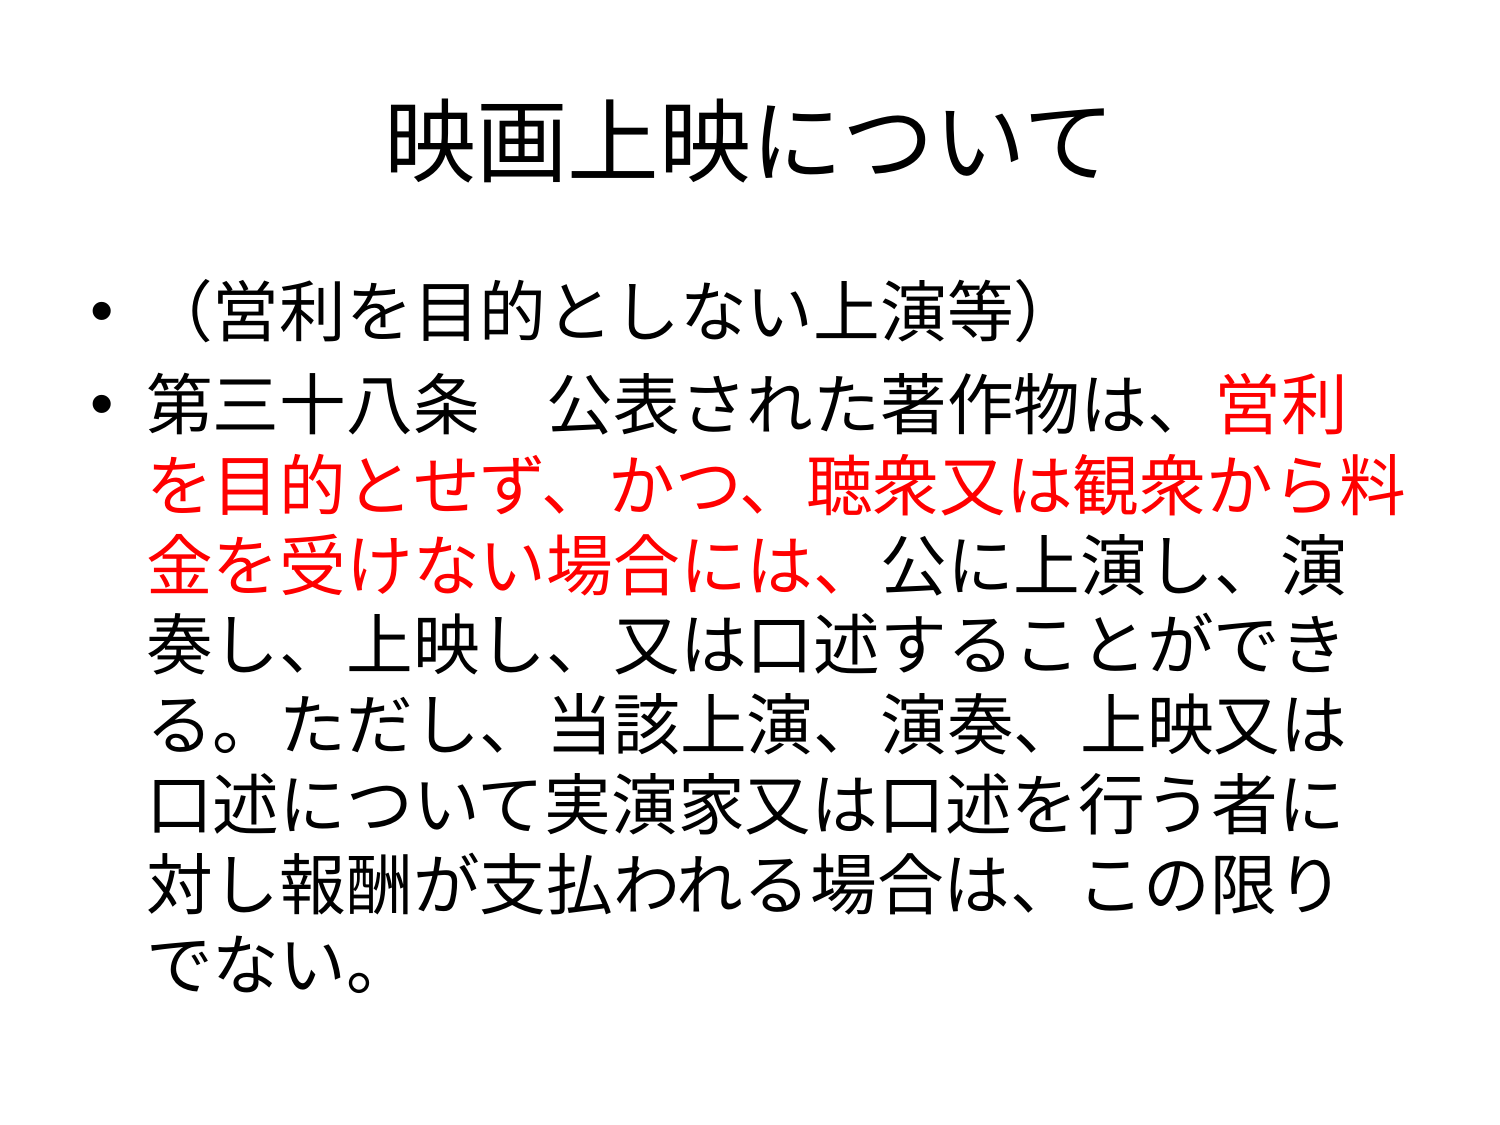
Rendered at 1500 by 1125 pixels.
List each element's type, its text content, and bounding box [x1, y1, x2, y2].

list （営利を目的としない上演等） 第三十八条 公表された著作物は、営利を目的とせず、かつ、聴衆又は観衆から料金を受けない場合には、公に上演し、演奏し、上映し、又は口述することができる。ただし、当該上演、演奏、上映又は口述について実演家又は口述を行う者に対し報酬が支払われる場合は、この限りでない。 [75, 262, 1425, 1005]
title 映画上映について [75, 45, 1425, 233]
